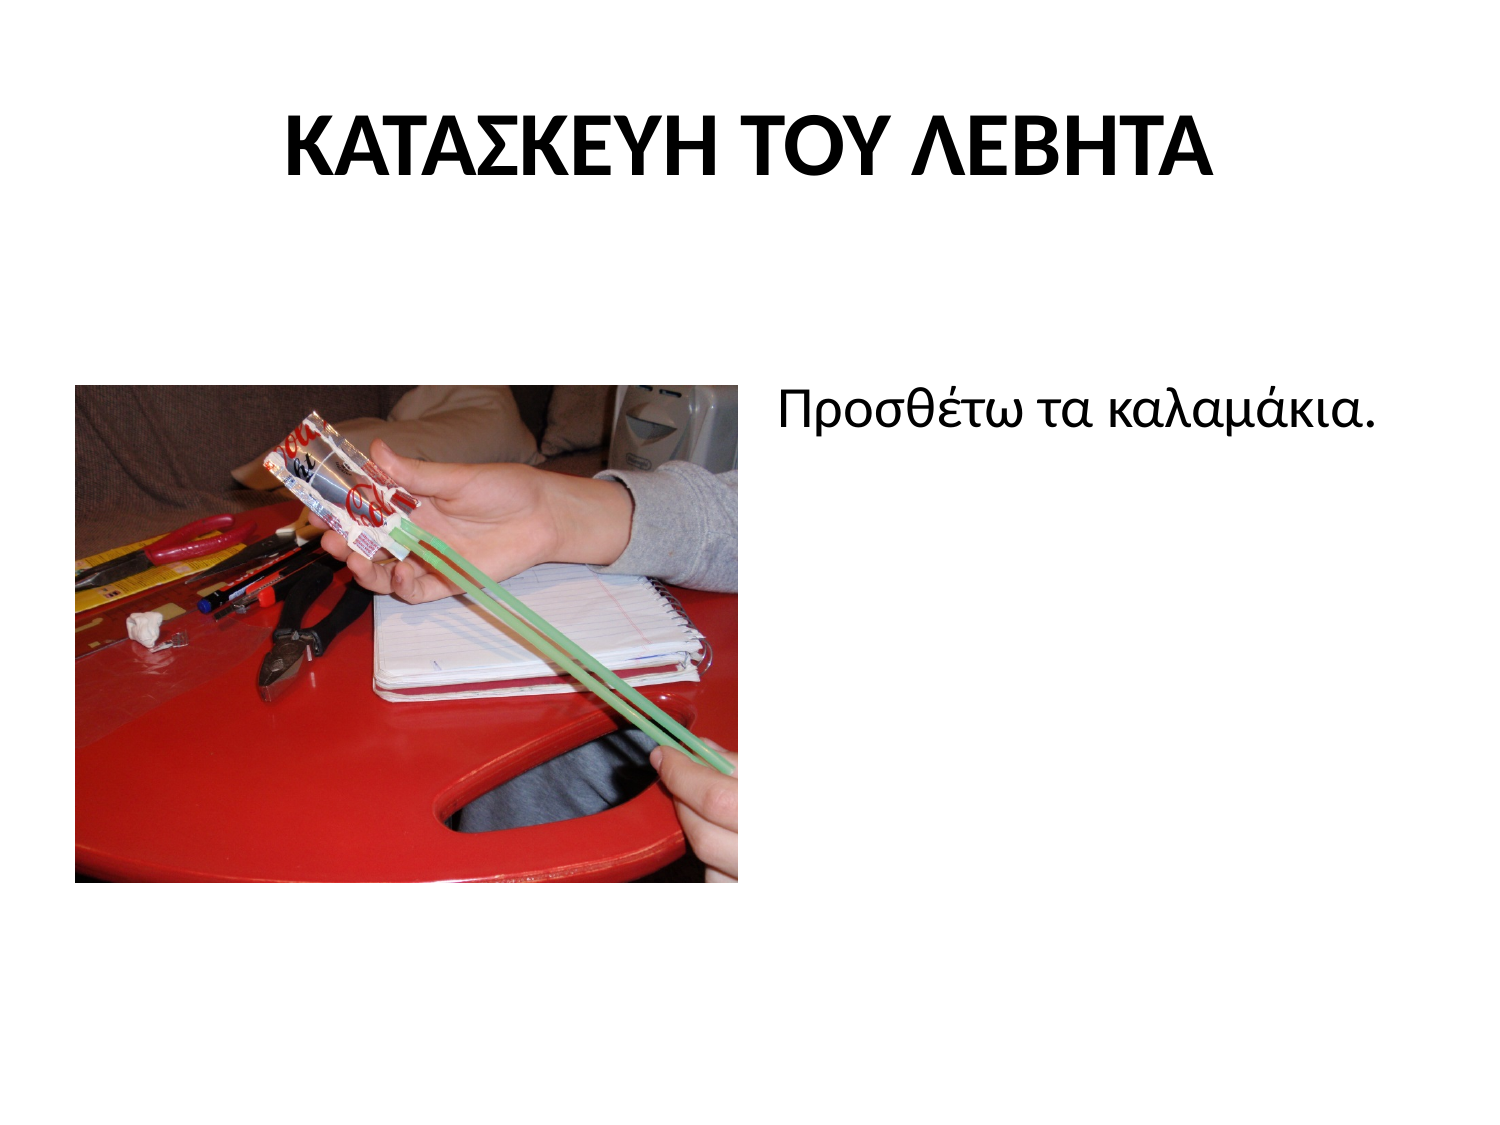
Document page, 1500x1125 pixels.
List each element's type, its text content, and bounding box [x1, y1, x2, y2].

list Προσθέτω τα καλαμάκια. [762, 361, 1425, 1005]
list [74, 384, 738, 883]
title ΚΑΤΑΣΚΕΥΗ ΤΟΥ ΛΕΒΗΤΑ [75, 45, 1425, 233]
